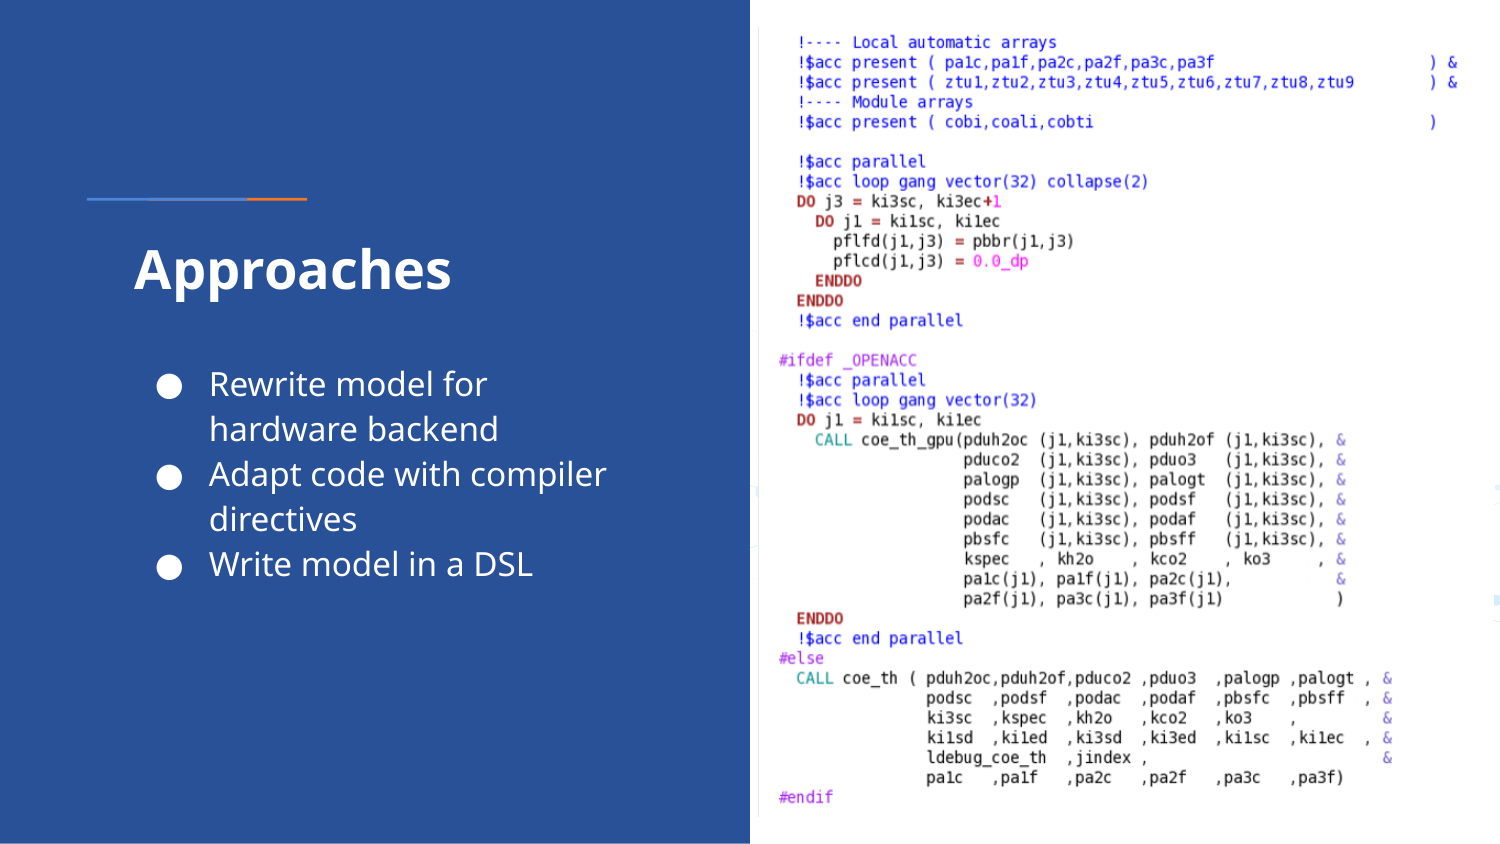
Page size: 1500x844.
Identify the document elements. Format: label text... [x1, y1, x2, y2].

subtitle Rewrite model for hardware backend Adapt code with compiler directives Write model in a DSL [118, 345, 661, 644]
title Approaches [119, 216, 662, 494]
picture [750, 0, 1500, 844]
